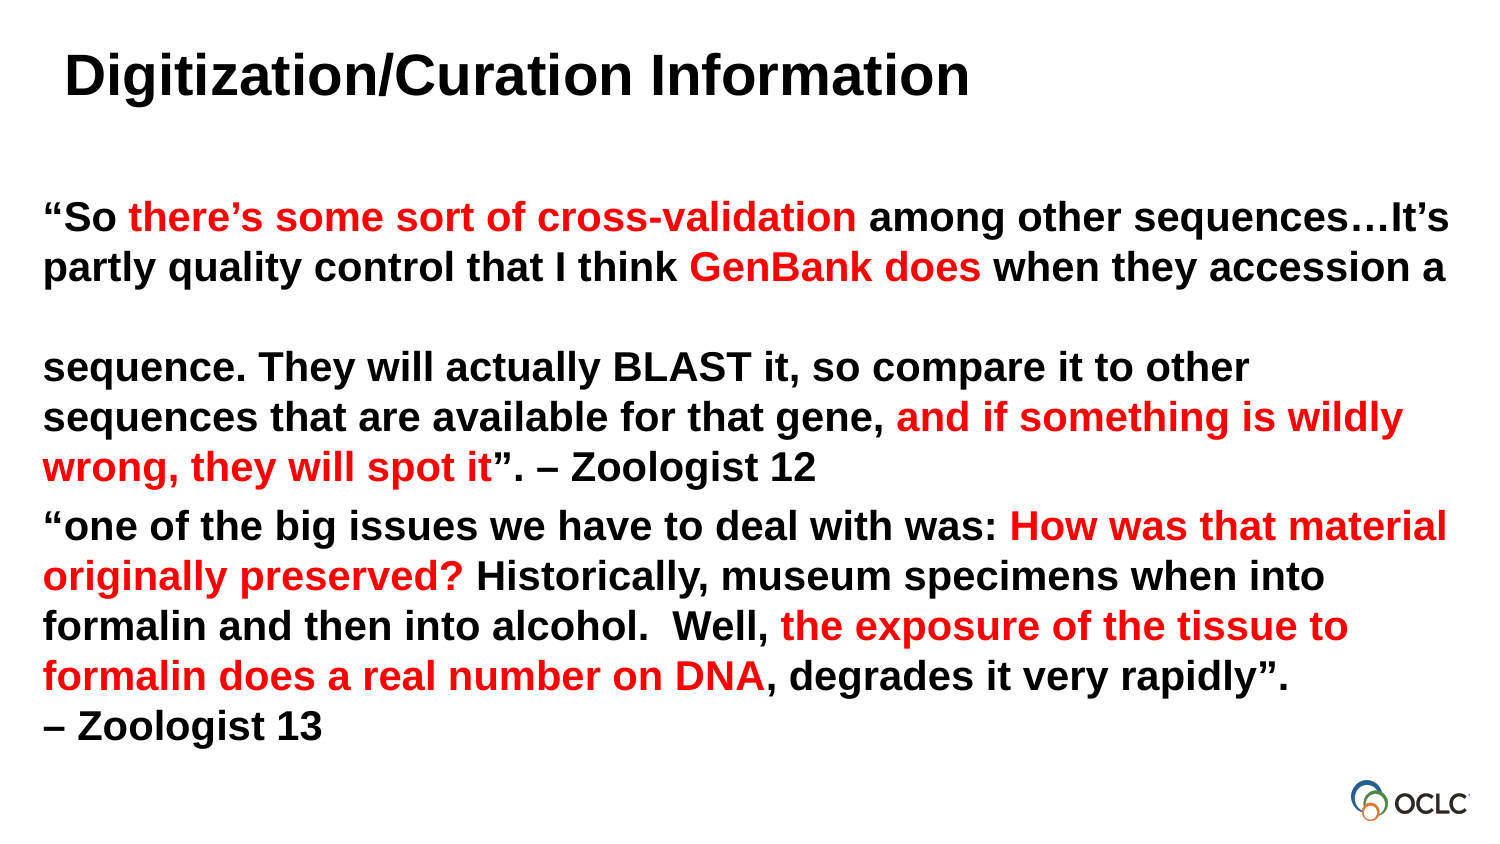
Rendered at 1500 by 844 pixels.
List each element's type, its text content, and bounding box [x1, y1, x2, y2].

text_box “one of the big issues we have to deal with was: How was that material originally preserved? Historically, museum specimens when into formalin and then into alcohol. Well, the exposure of the tissue to formalin does a real number on DNA, degrades it very rapidly”. – Zoologist 13 [27, 491, 1471, 757]
text_box Digitization/Curation Information [49, 29, 1003, 115]
text_box “So there’s some sort of cross-validation among other sequences…It’s partly quality control that I think GenBank does when they accession a sequence. They will actually BLAST it, so compare it to other sequences that are available for that gene, and if something is wildly wrong, they will spot it”. – Zoologist 12 [27, 182, 1471, 491]
